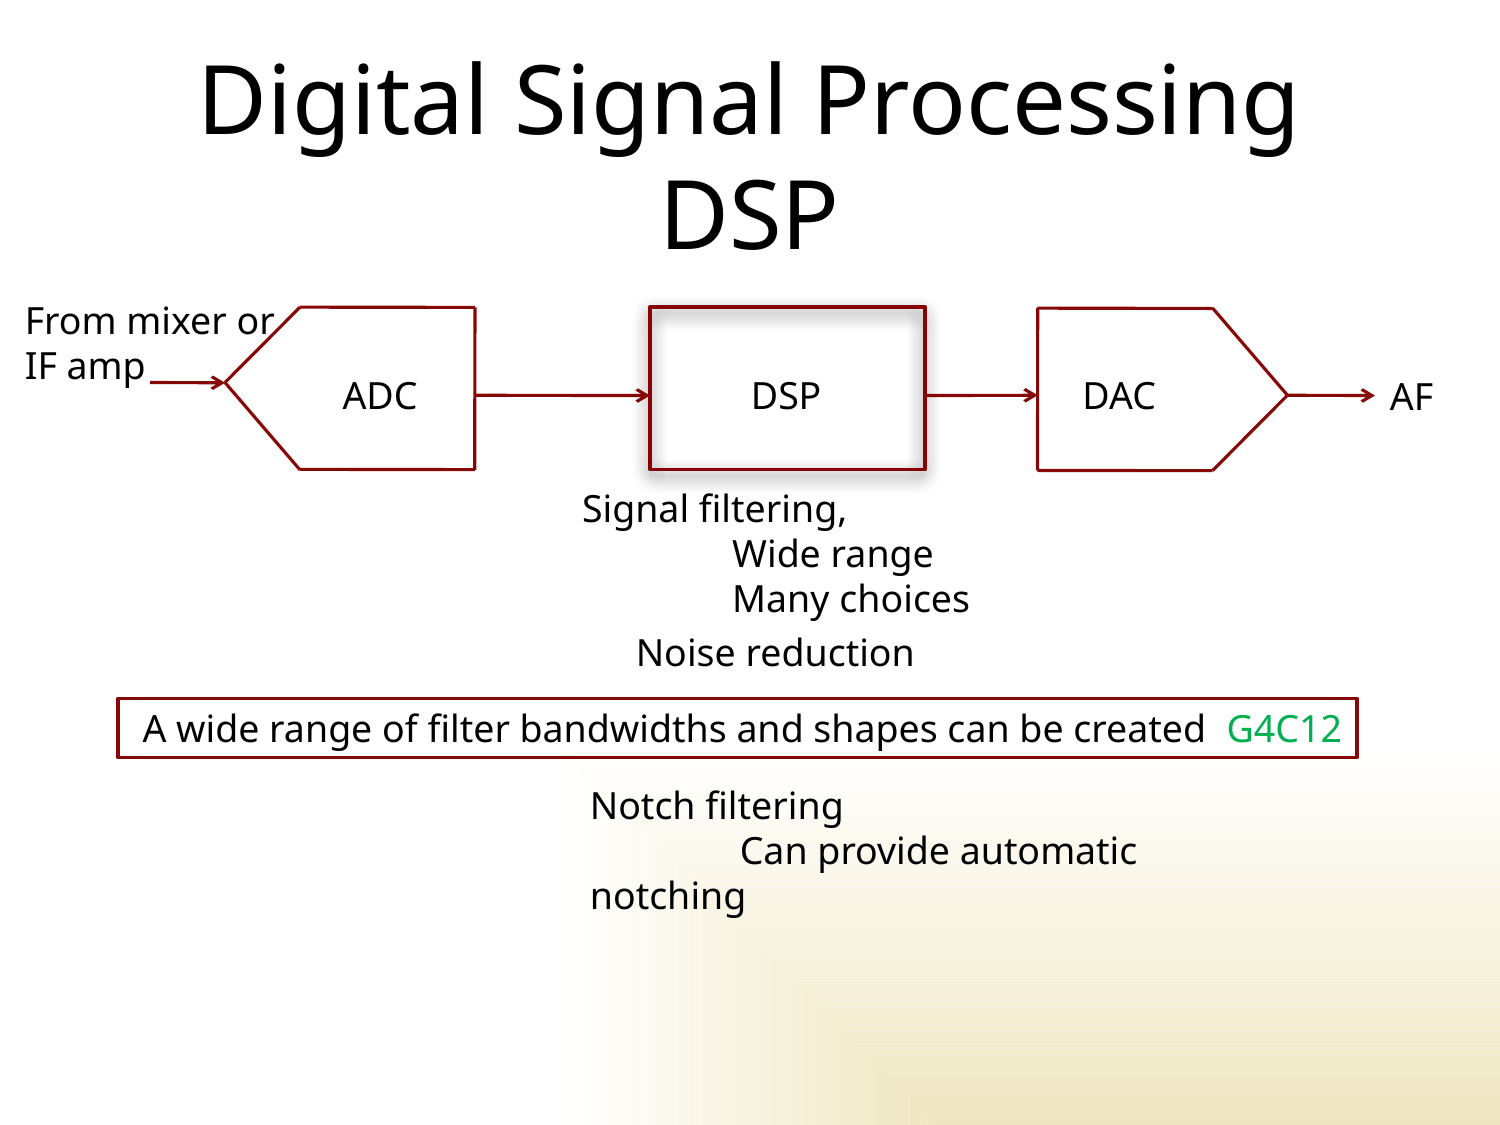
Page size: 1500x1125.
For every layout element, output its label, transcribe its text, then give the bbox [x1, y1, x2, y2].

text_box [1036, 307, 1288, 472]
text_box Noise reduction [621, 621, 931, 681]
text_box Signal filtering, Wide range Many choices [567, 477, 1030, 627]
text_box A wide range of filter bandwidths and shapes can be created G4C12 [116, 697, 1359, 759]
title Digital Signal Processing DSP [150, 82, 1350, 225]
text_box Notch filtering Can provide automatic notching [574, 774, 1272, 925]
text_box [224, 306, 476, 471]
text_box [649, 306, 926, 471]
text_box From mixer or IF amp [10, 289, 290, 395]
text_box AF [1374, 365, 1500, 425]
text_box DSP [736, 364, 837, 425]
